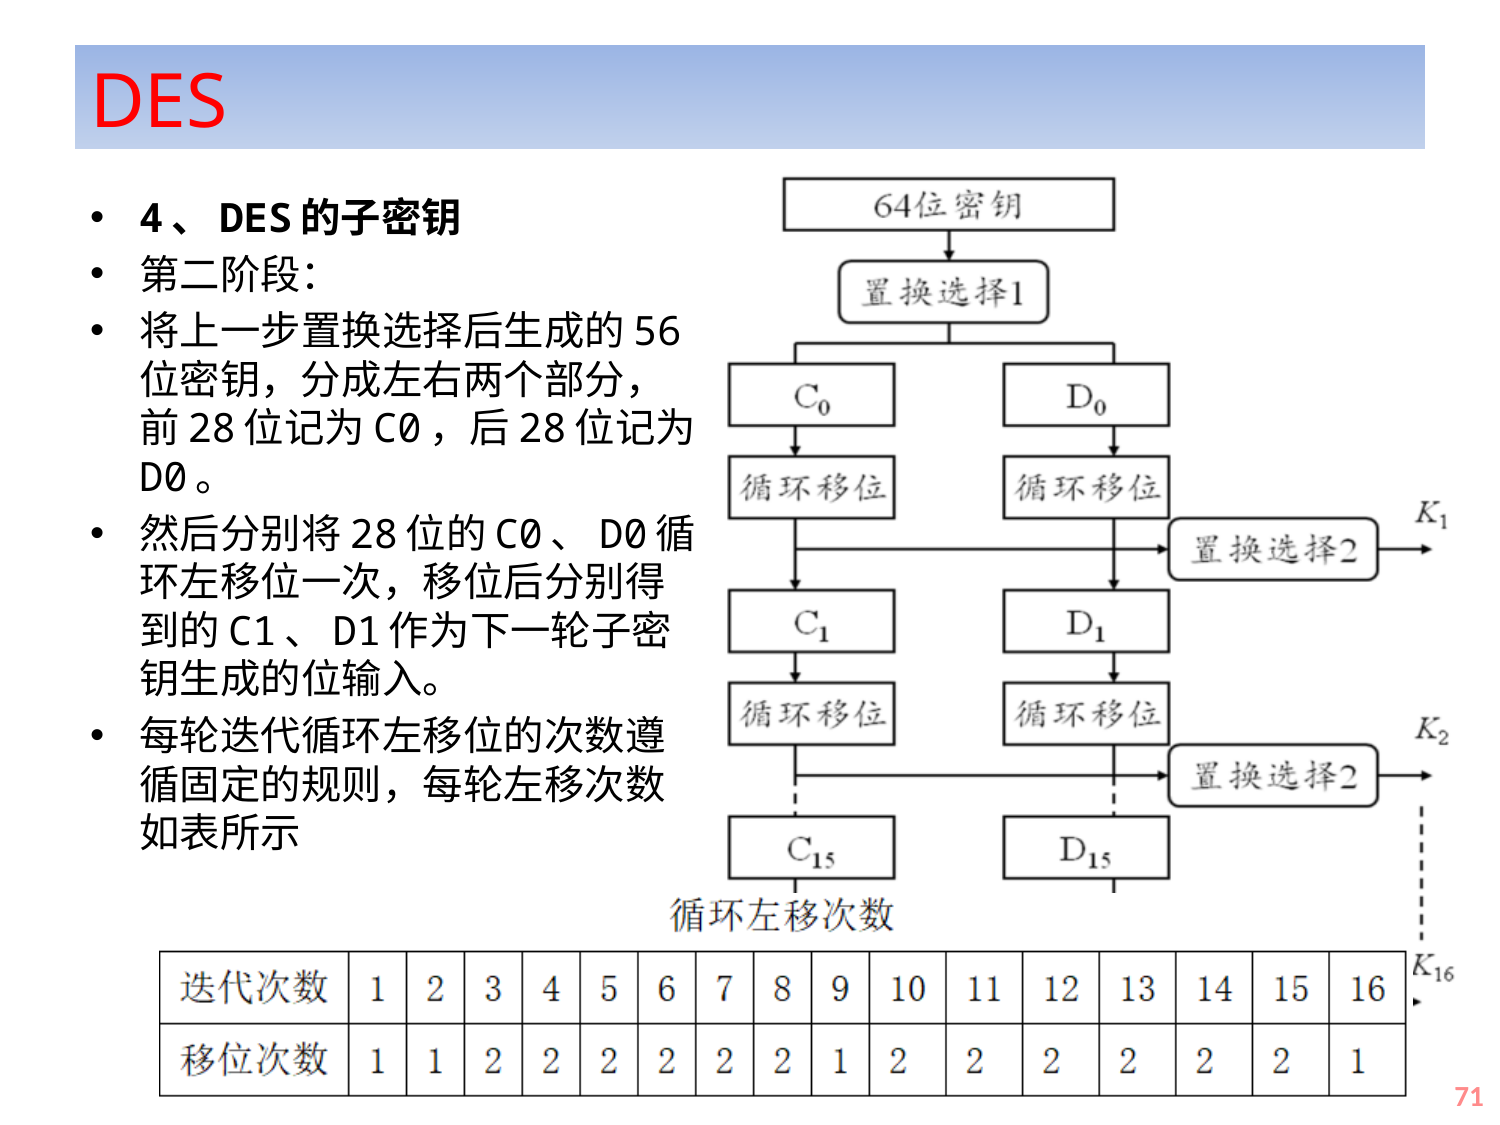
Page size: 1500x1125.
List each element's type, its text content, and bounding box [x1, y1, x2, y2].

title DES [75, 45, 1425, 149]
picture [159, 172, 1500, 1111]
list 4、DES的子密钥 第二阶段： 将上一步置换选择后生成的56位密钥，分成左右两个部分，前28位记为C0，后28位记为D0。 然后分别将28位的C0、D0循环左移位一次，移位后分别得到的C1、D1作为下一轮子密钥生成的位输入。 每轮迭代循环左移位的次数遵循固定的规则，每轮左移次数如表所示 [75, 184, 709, 870]
slide_number 71 [1148, 1065, 1499, 1125]
